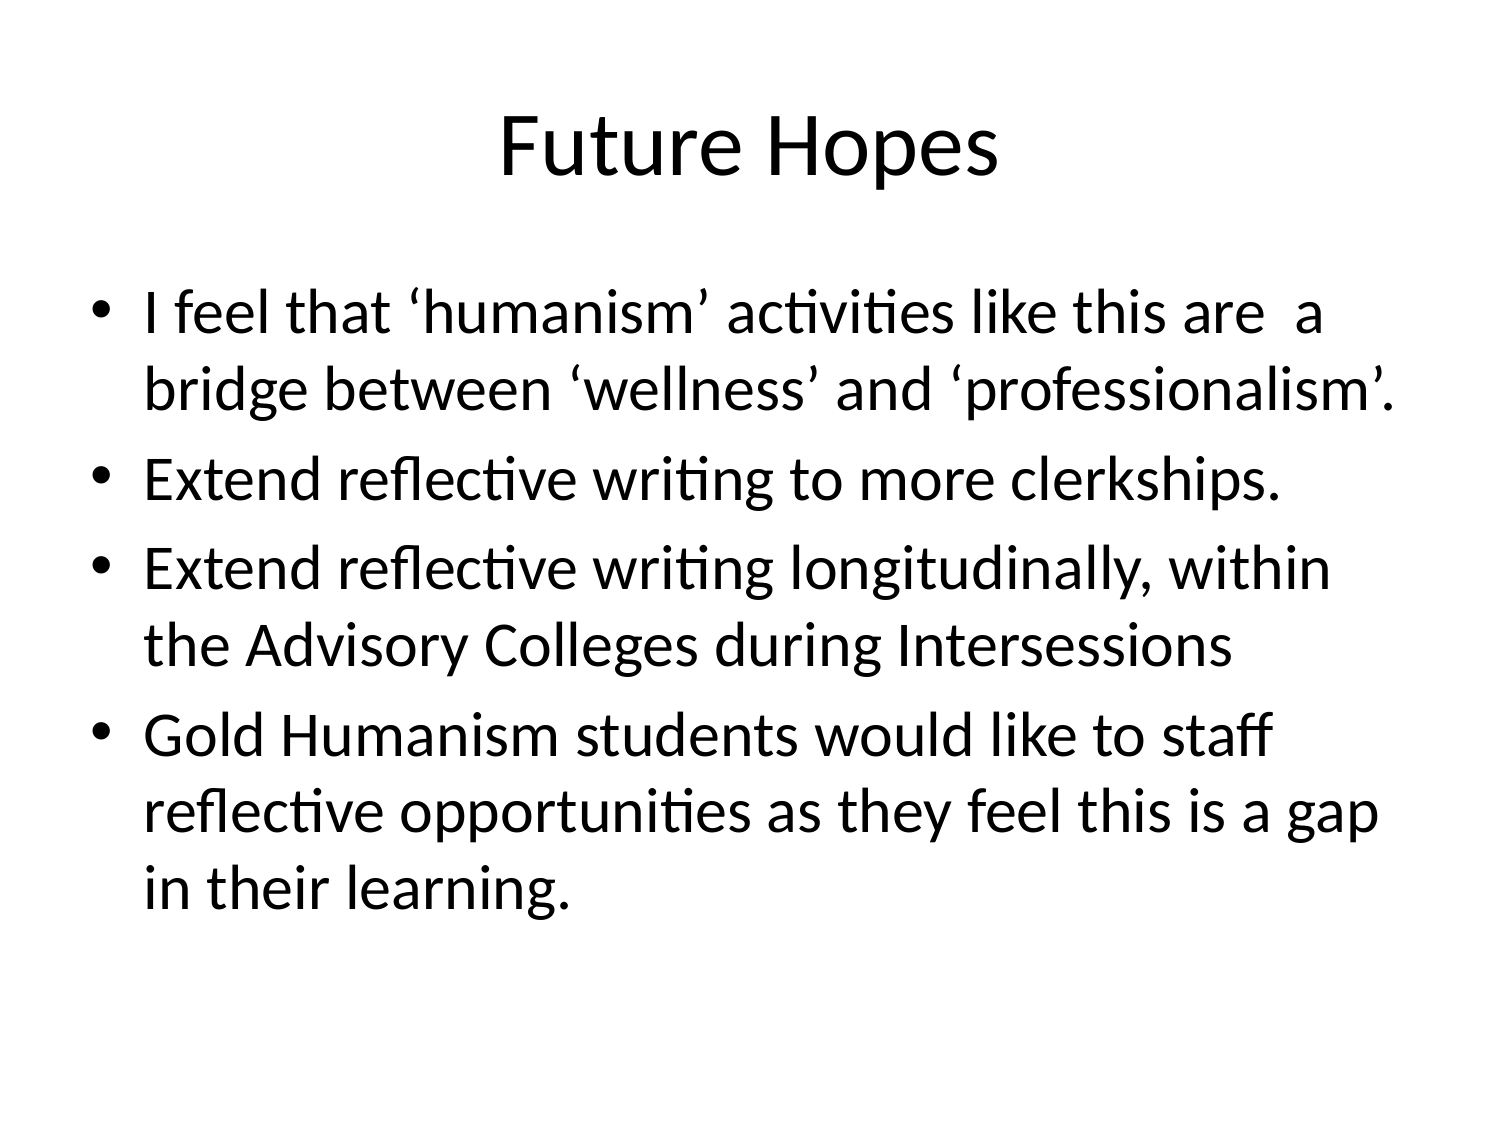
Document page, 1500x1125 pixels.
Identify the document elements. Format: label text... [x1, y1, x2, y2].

list I feel that ‘humanism’ activities like this are a bridge between ‘wellness’ and ‘professionalism’. Extend reflective writing to more clerkships. Extend reflective writing longitudinally, within the Advisory Colleges during Intersessions Gold Humanism students would like to staff reflective opportunities as they feel this is a gap in their learning. [75, 262, 1425, 1005]
title Future Hopes [75, 45, 1425, 233]
